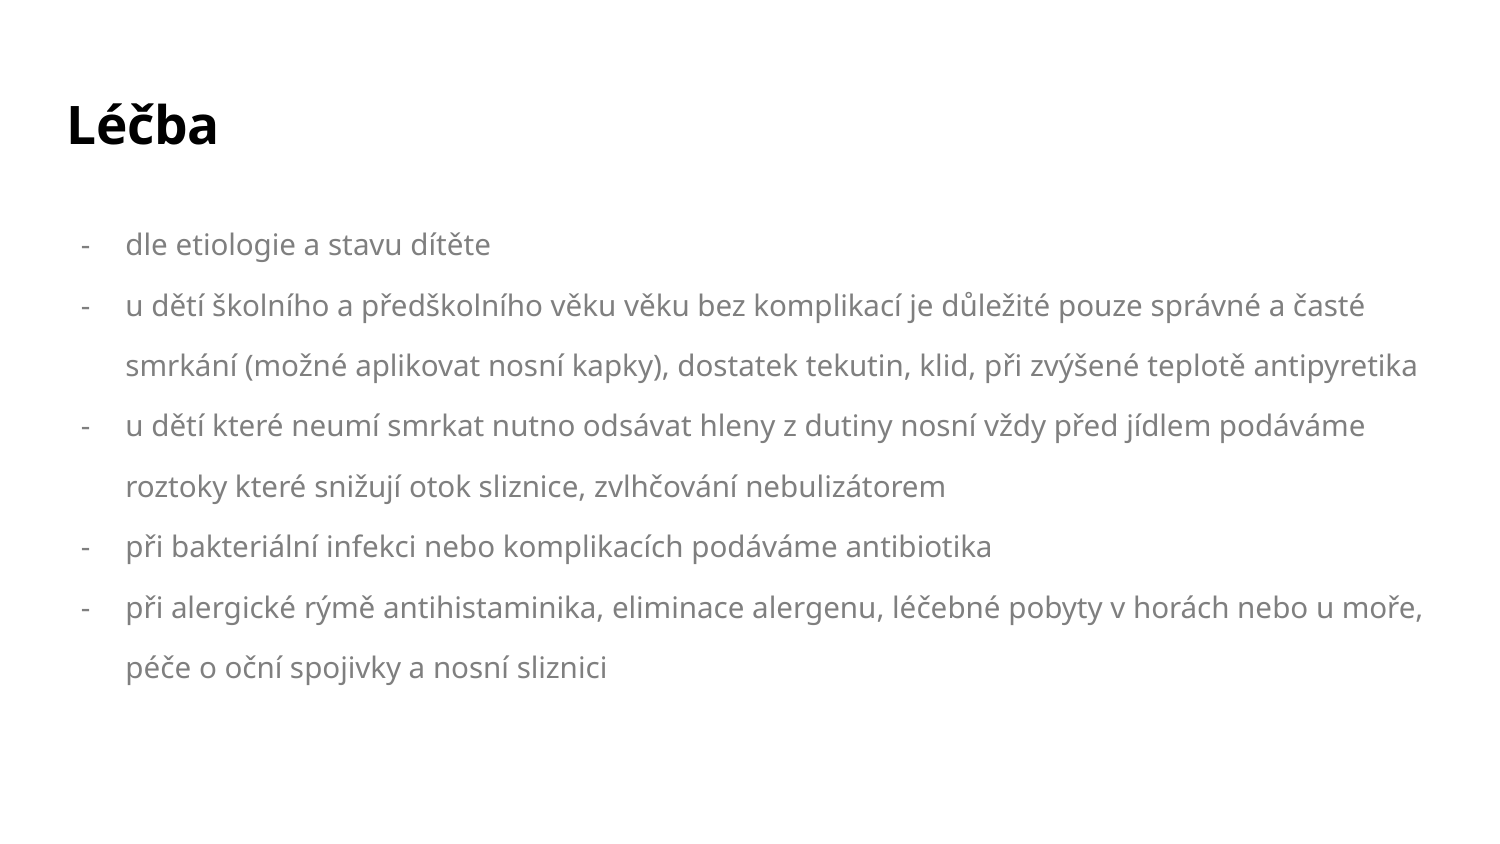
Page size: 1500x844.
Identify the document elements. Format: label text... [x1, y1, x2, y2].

title Léčba [51, 72, 1449, 176]
list dle etiologie a stavu dítěte u dětí školního a předškolního věku věku bez komplikací je důležité pouze správné a časté smrkání (možné aplikovat nosní kapky), dostatek tekutin, klid, při zvýšené teplotě antipyretika u dětí které neumí smrkat nutno odsávat hleny z dutiny nosní vždy před jídlem podáváme roztoky které snižují otok sliznice, zvlhčování nebulizátorem při bakteriální infekci nebo komplikacích podáváme antibiotika při alergické rýmě antihistaminika, eliminace alergenu, léčebné pobyty v horách nebo u moře, péče o oční spojivky a nosní sliznici [51, 189, 1449, 750]
